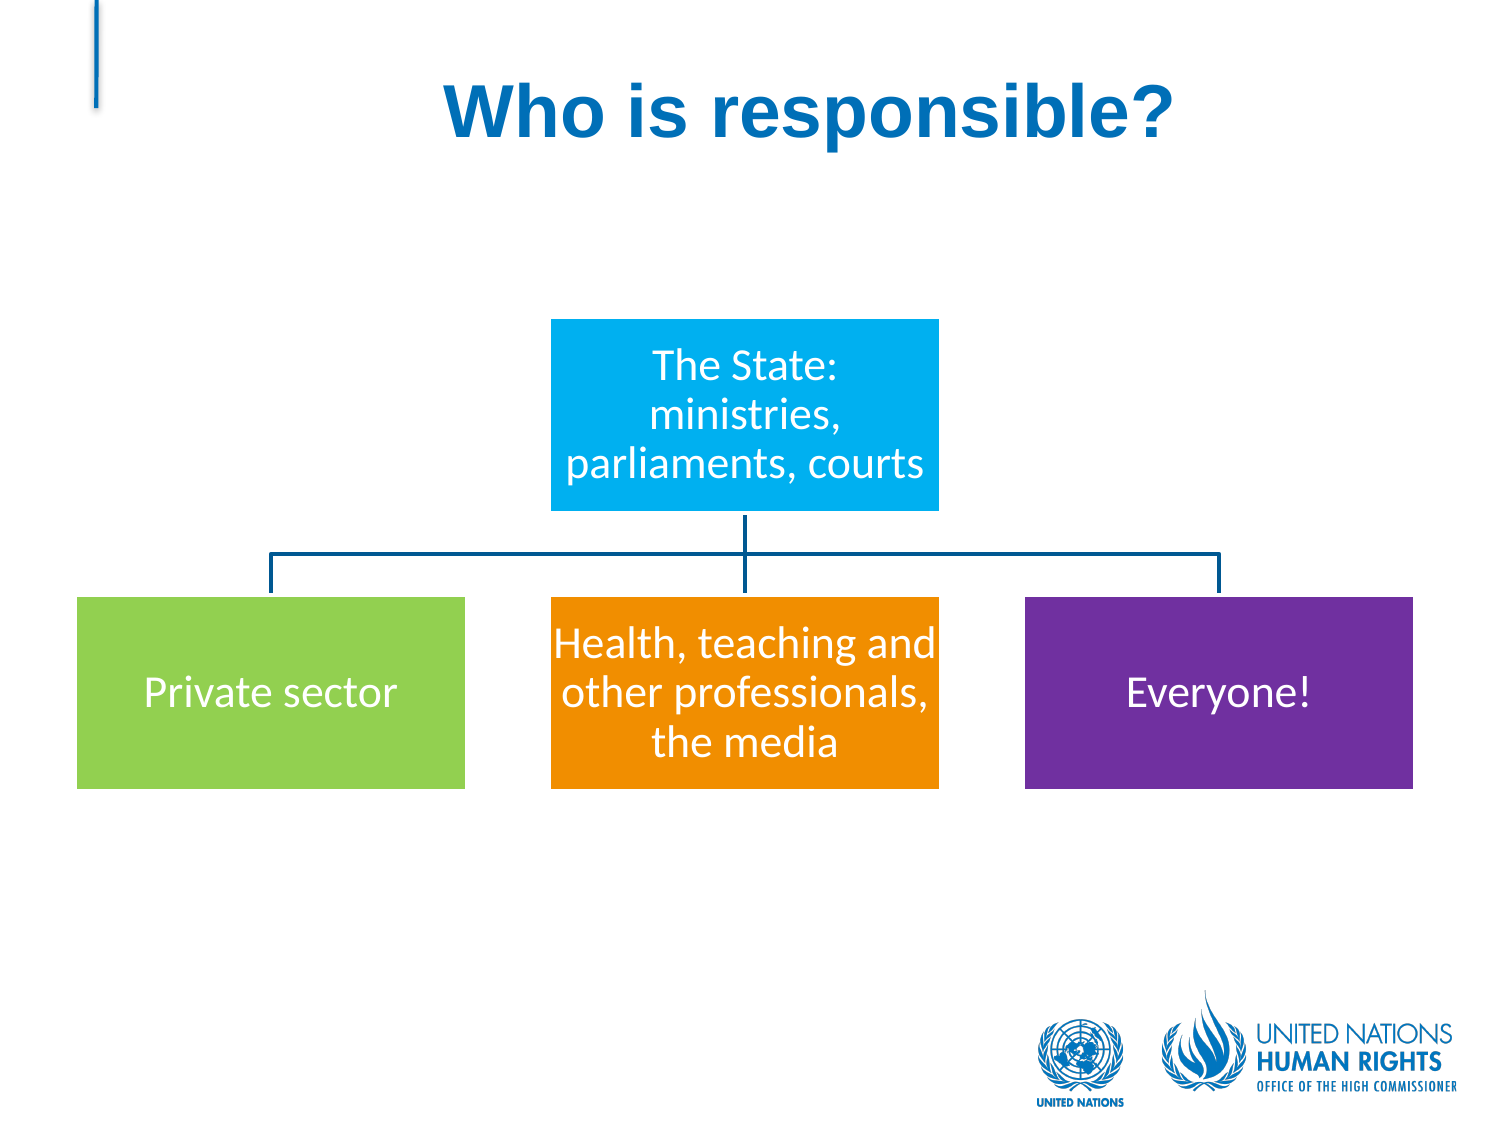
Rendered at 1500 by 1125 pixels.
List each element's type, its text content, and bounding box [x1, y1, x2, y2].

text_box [74, 205, 1416, 903]
picture [1037, 990, 1457, 1107]
text_box Who is responsible? [74, 55, 1471, 160]
